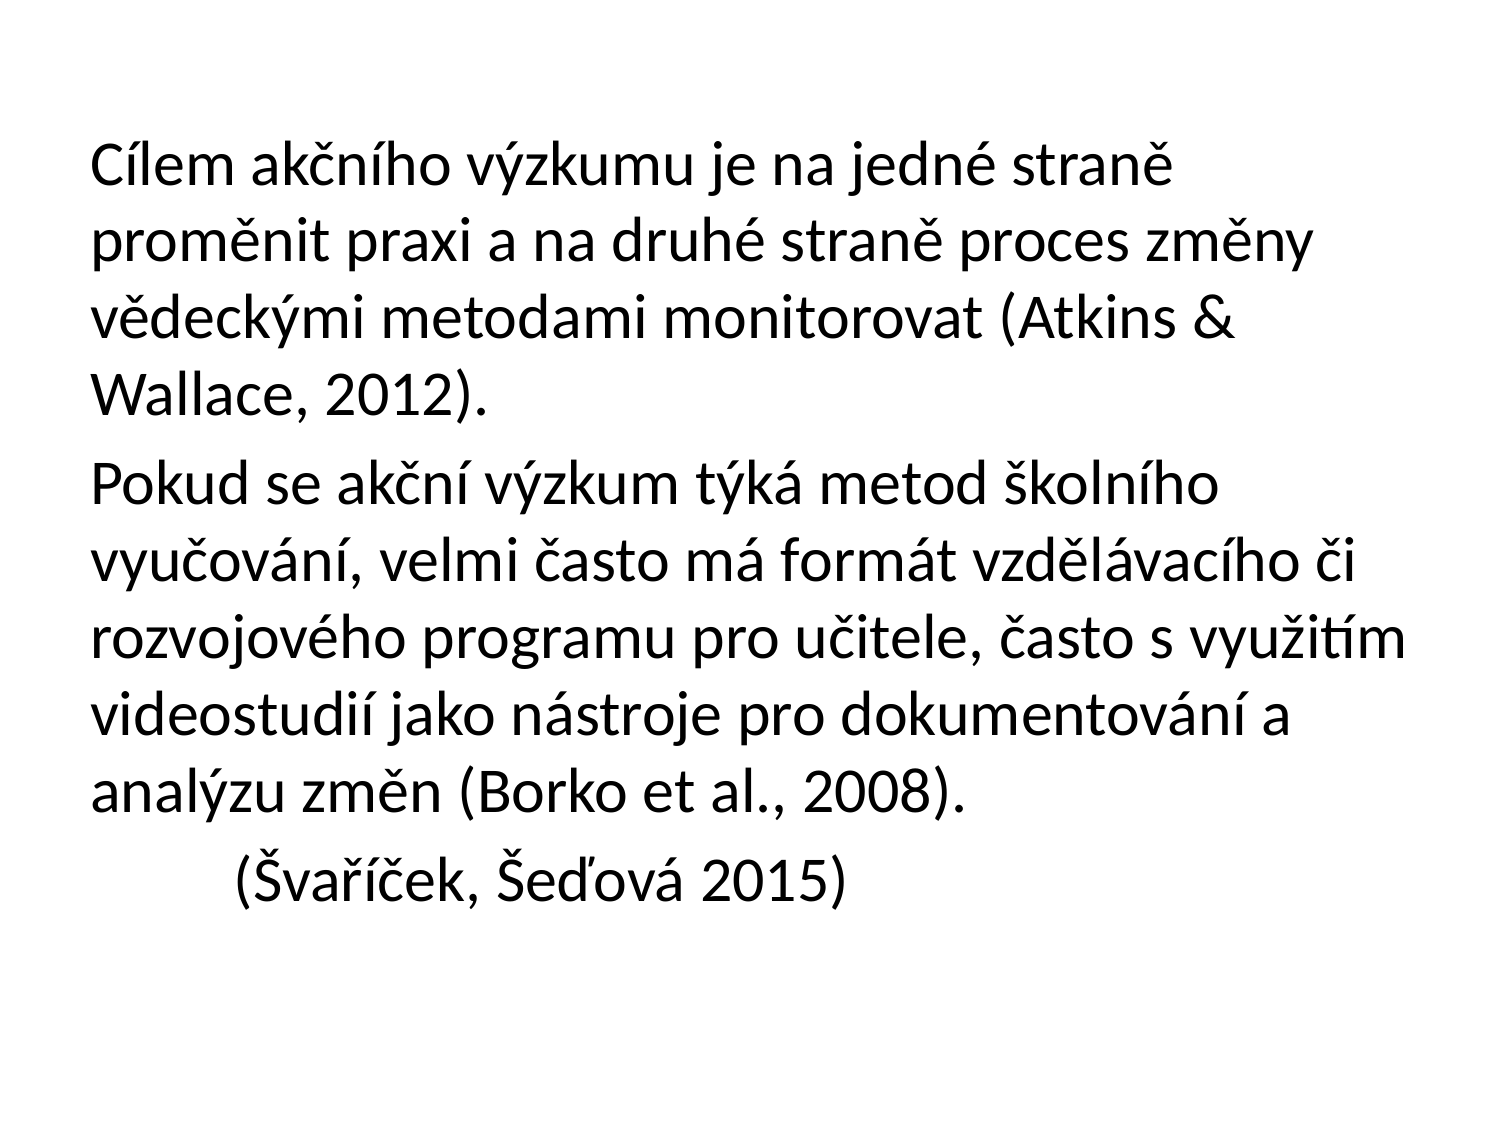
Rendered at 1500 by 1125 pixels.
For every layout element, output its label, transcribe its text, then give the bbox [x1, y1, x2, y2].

list Cílem akčního výzkumu je na jedné straně proměnit praxi a na druhé straně proces změny vědeckými metodami monitorovat (Atkins & Wallace, 2012). Pokud se akční výzkum týká metod školního vyučování, velmi často má formát vzdělávacího či rozvojového programu pro učitele, často s využitím videostudií jako nástroje pro dokumentování a analýzu změn (Borko et al., 2008). (Švaříček, Šeďová 2015) [75, 113, 1425, 1005]
